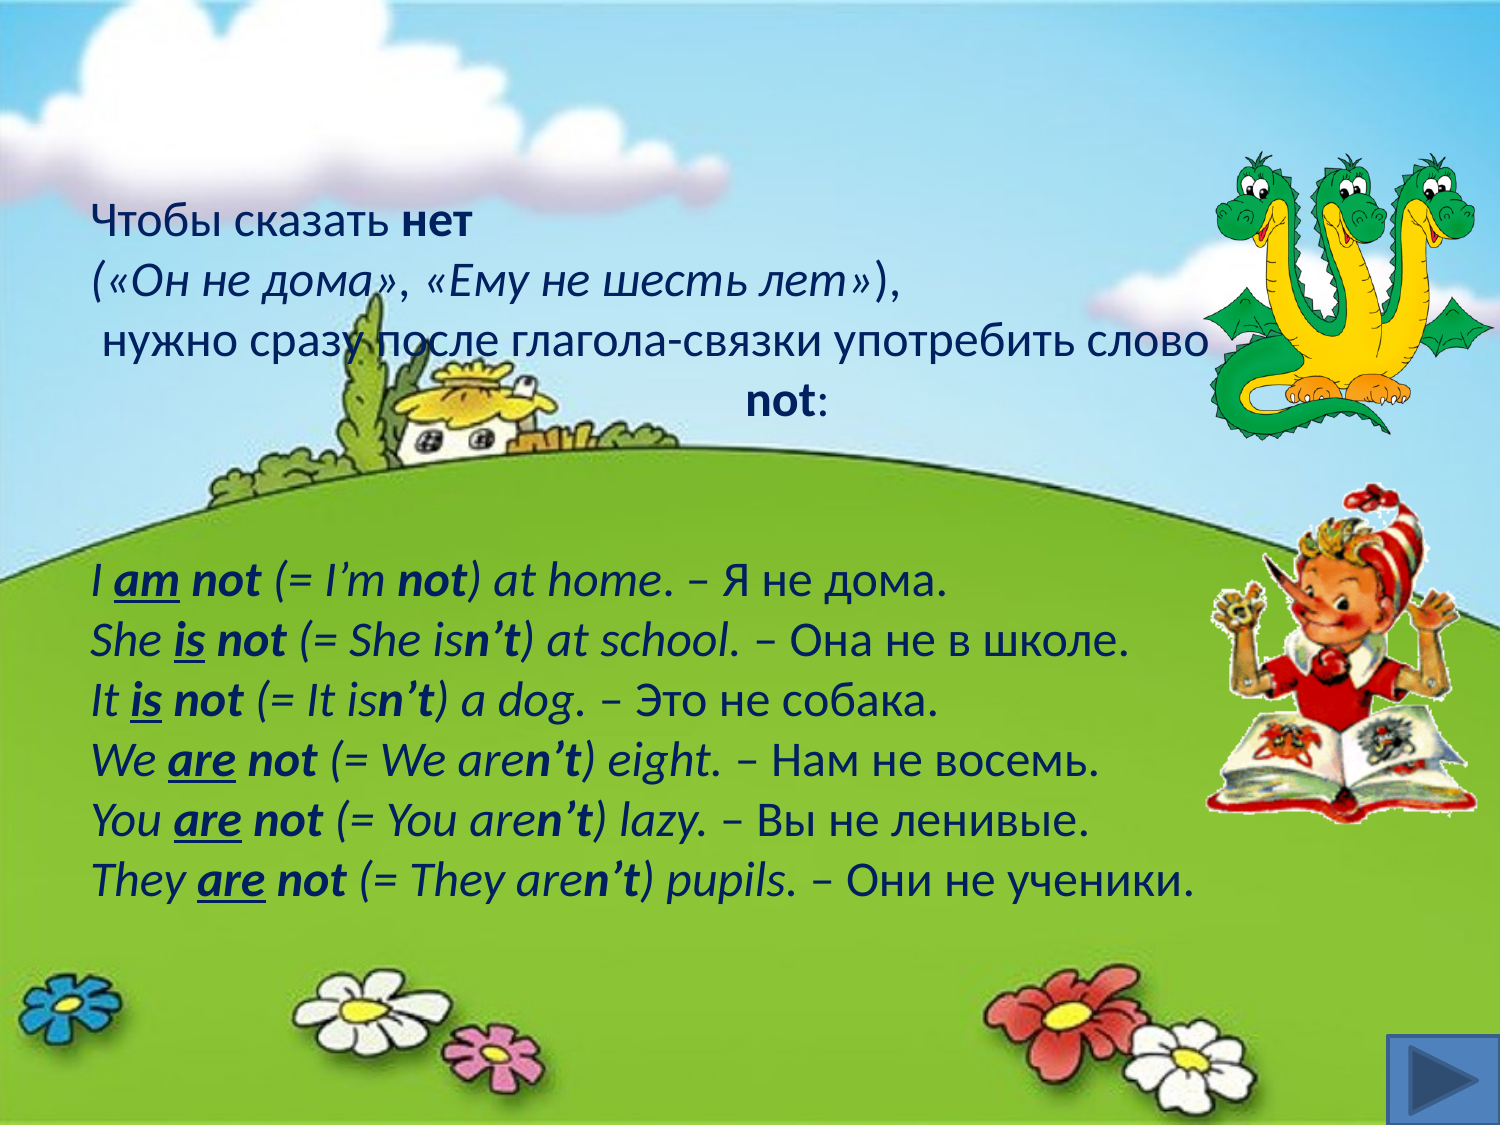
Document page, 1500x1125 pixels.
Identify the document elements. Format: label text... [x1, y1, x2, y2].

picture [0, 0, 1500, 1125]
picture [1180, 456, 1500, 840]
text_box [1386, 1034, 1500, 1125]
list Чтобы сказать нет («Он не дома», «Ему не шесть лет»), нужно сразу после глагола-связки употребить слово not: I am not (= I’m not) at home. – Я не дома. She is not (= She isn’t) at school. – Она не в школе. It is not (= It isn’t) a dog. – Это не собака. We are not (= We aren’t) eight. – Нам не восемь. You are not (= You aren’t) lazy. – Вы не ленивые. They are not (= They aren’t) pupils. – Они не ученики. [75, 179, 1500, 915]
